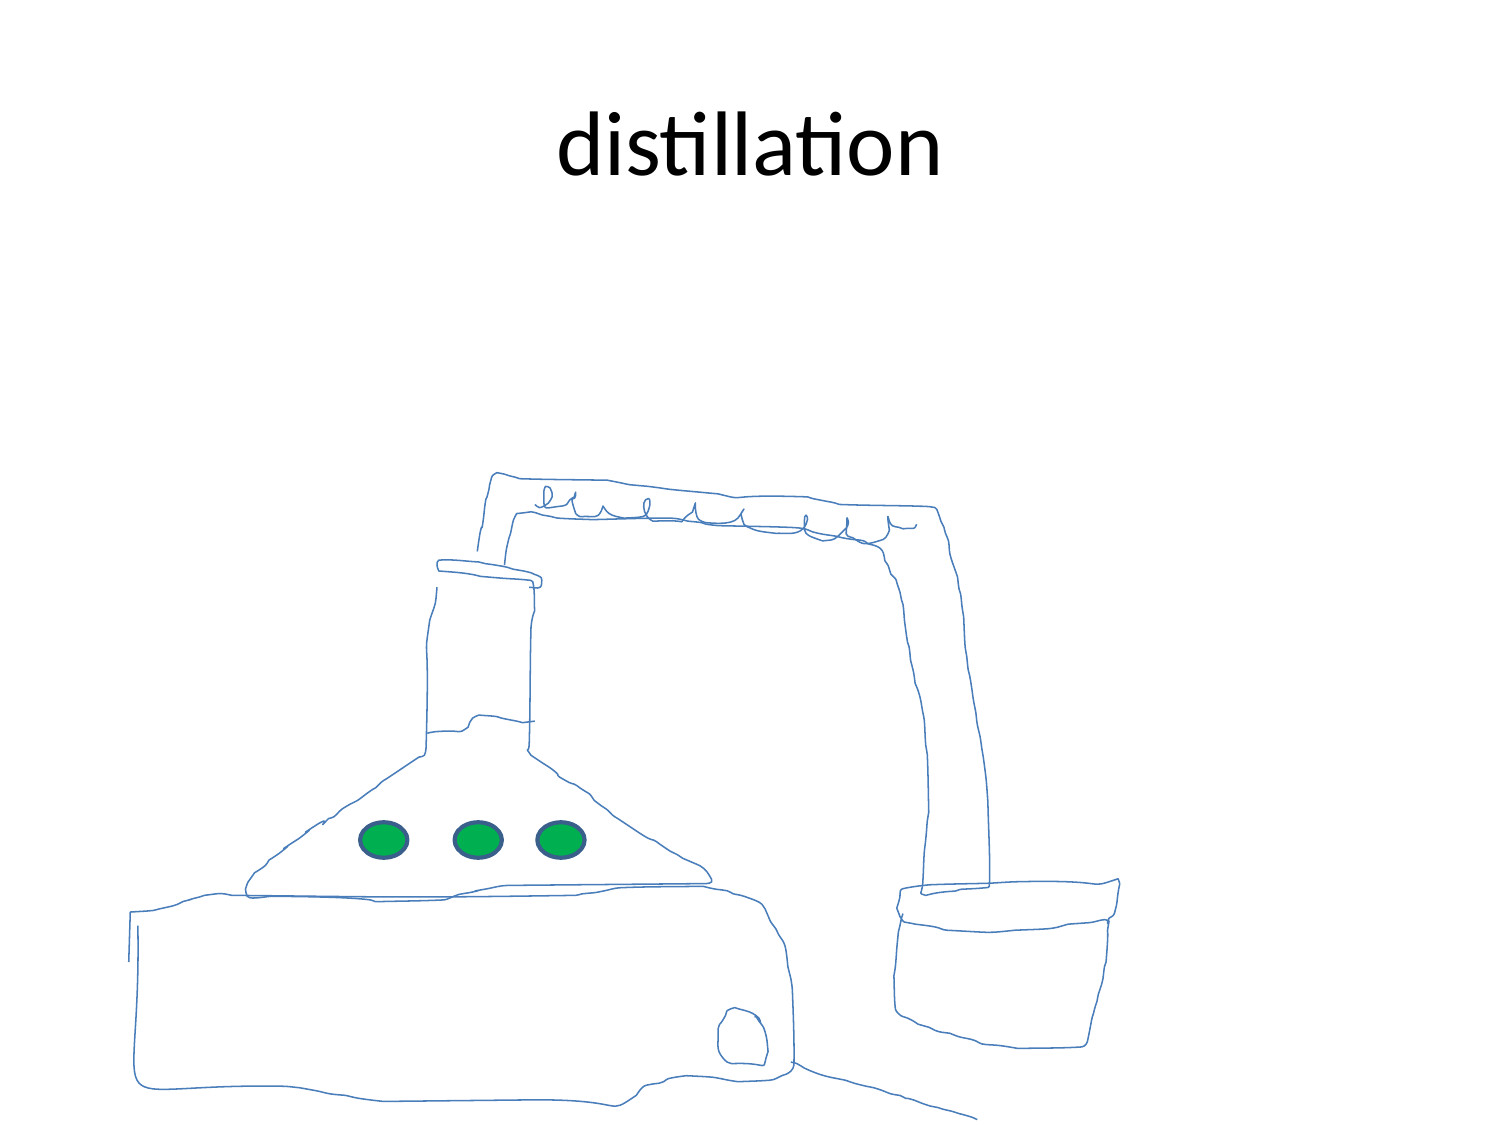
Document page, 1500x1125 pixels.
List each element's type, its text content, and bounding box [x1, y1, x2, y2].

text_box [452, 820, 504, 860]
text_box [717, 1006, 769, 1067]
text_box [476, 471, 991, 884]
text_box [427, 714, 535, 734]
title distillation [75, 45, 1425, 233]
text_box [244, 559, 713, 896]
text_box [893, 878, 1121, 1050]
text_box [127, 885, 795, 1107]
text_box [535, 820, 587, 860]
text_box [790, 1061, 978, 1121]
text_box [534, 485, 918, 545]
text_box [358, 820, 410, 860]
